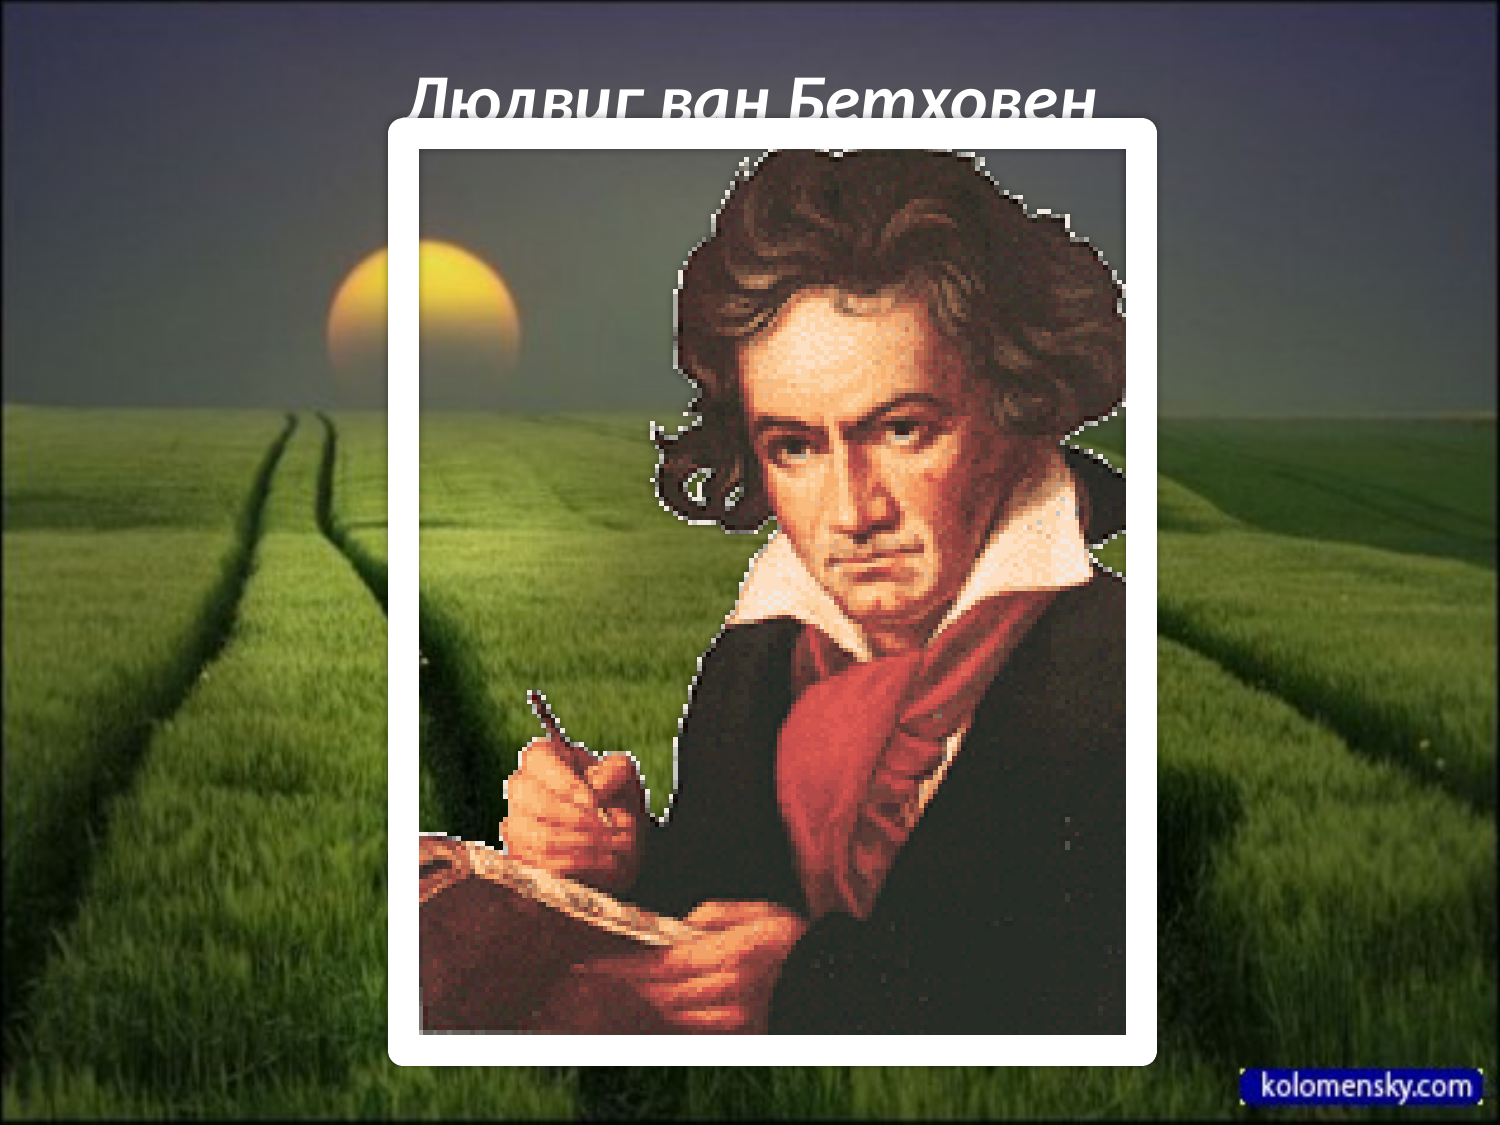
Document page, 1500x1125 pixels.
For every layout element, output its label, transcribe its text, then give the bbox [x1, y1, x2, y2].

picture [0, 0, 1500, 1125]
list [418, 148, 1127, 1036]
title Людвиг ван Бетховен [75, 45, 1425, 233]
